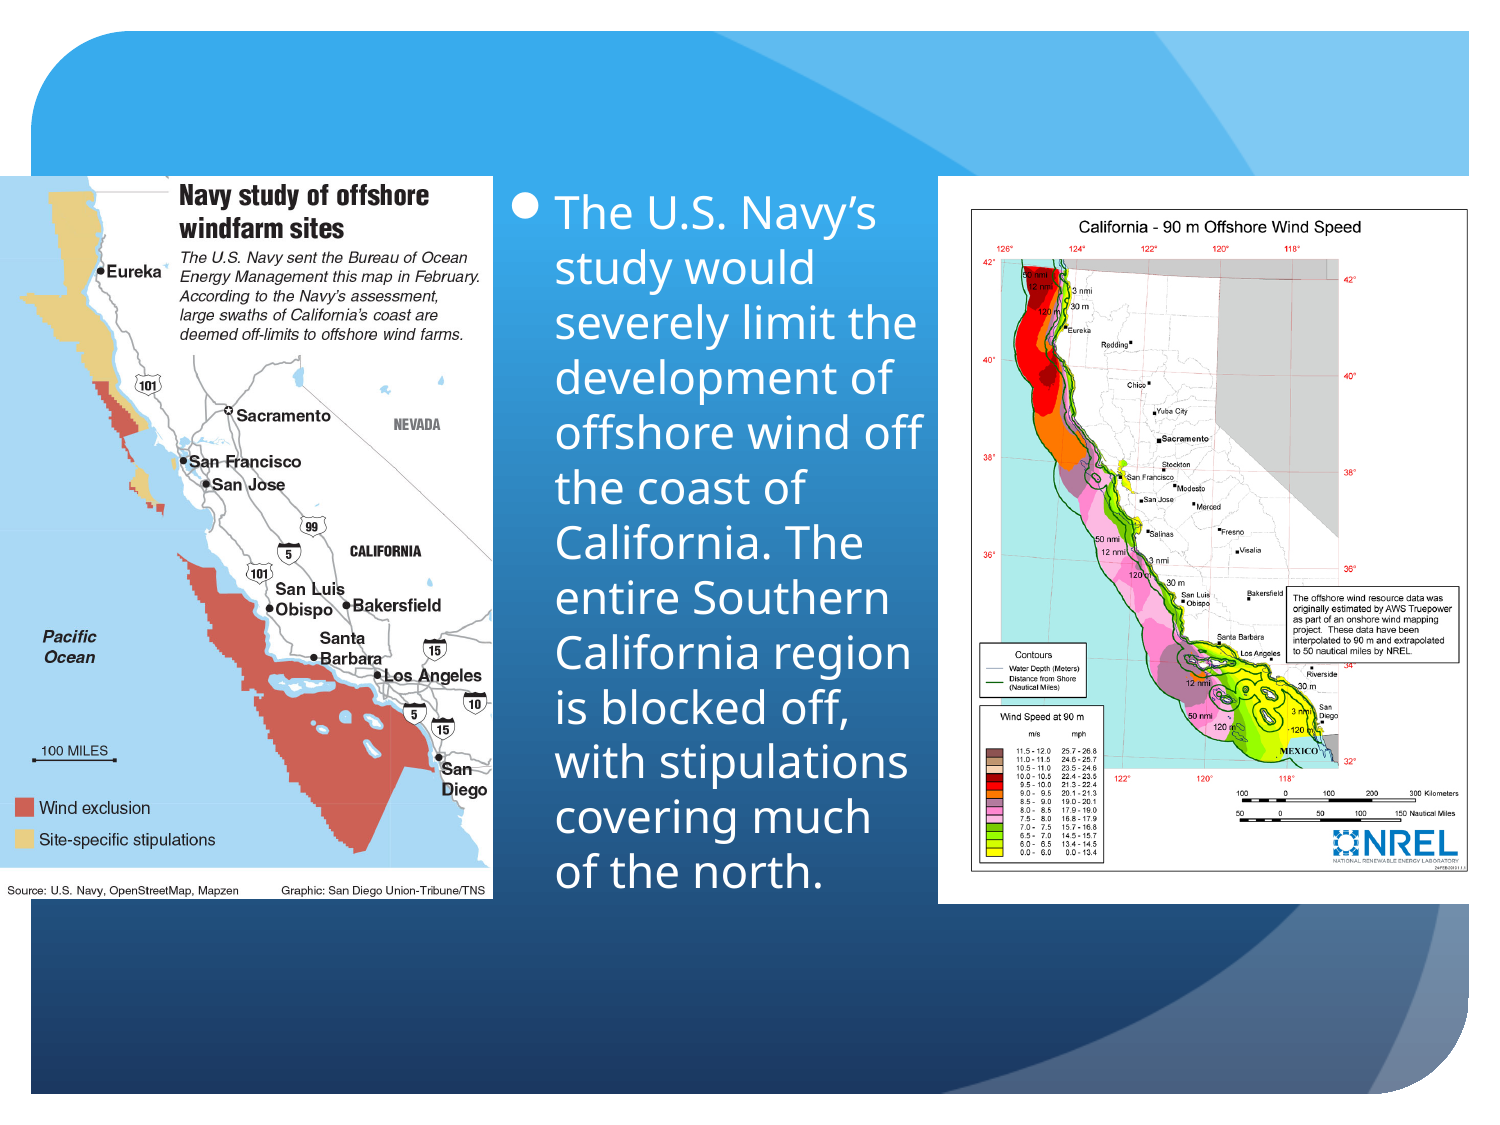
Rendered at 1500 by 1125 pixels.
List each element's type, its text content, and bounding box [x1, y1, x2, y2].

picture [0, 30, 1500, 1094]
list The U.S. Navy’s study would severely limit the development of offshore wind off the coast of California. The entire Southern California region is blocked off, with stipulations covering much of the north. [493, 176, 939, 965]
